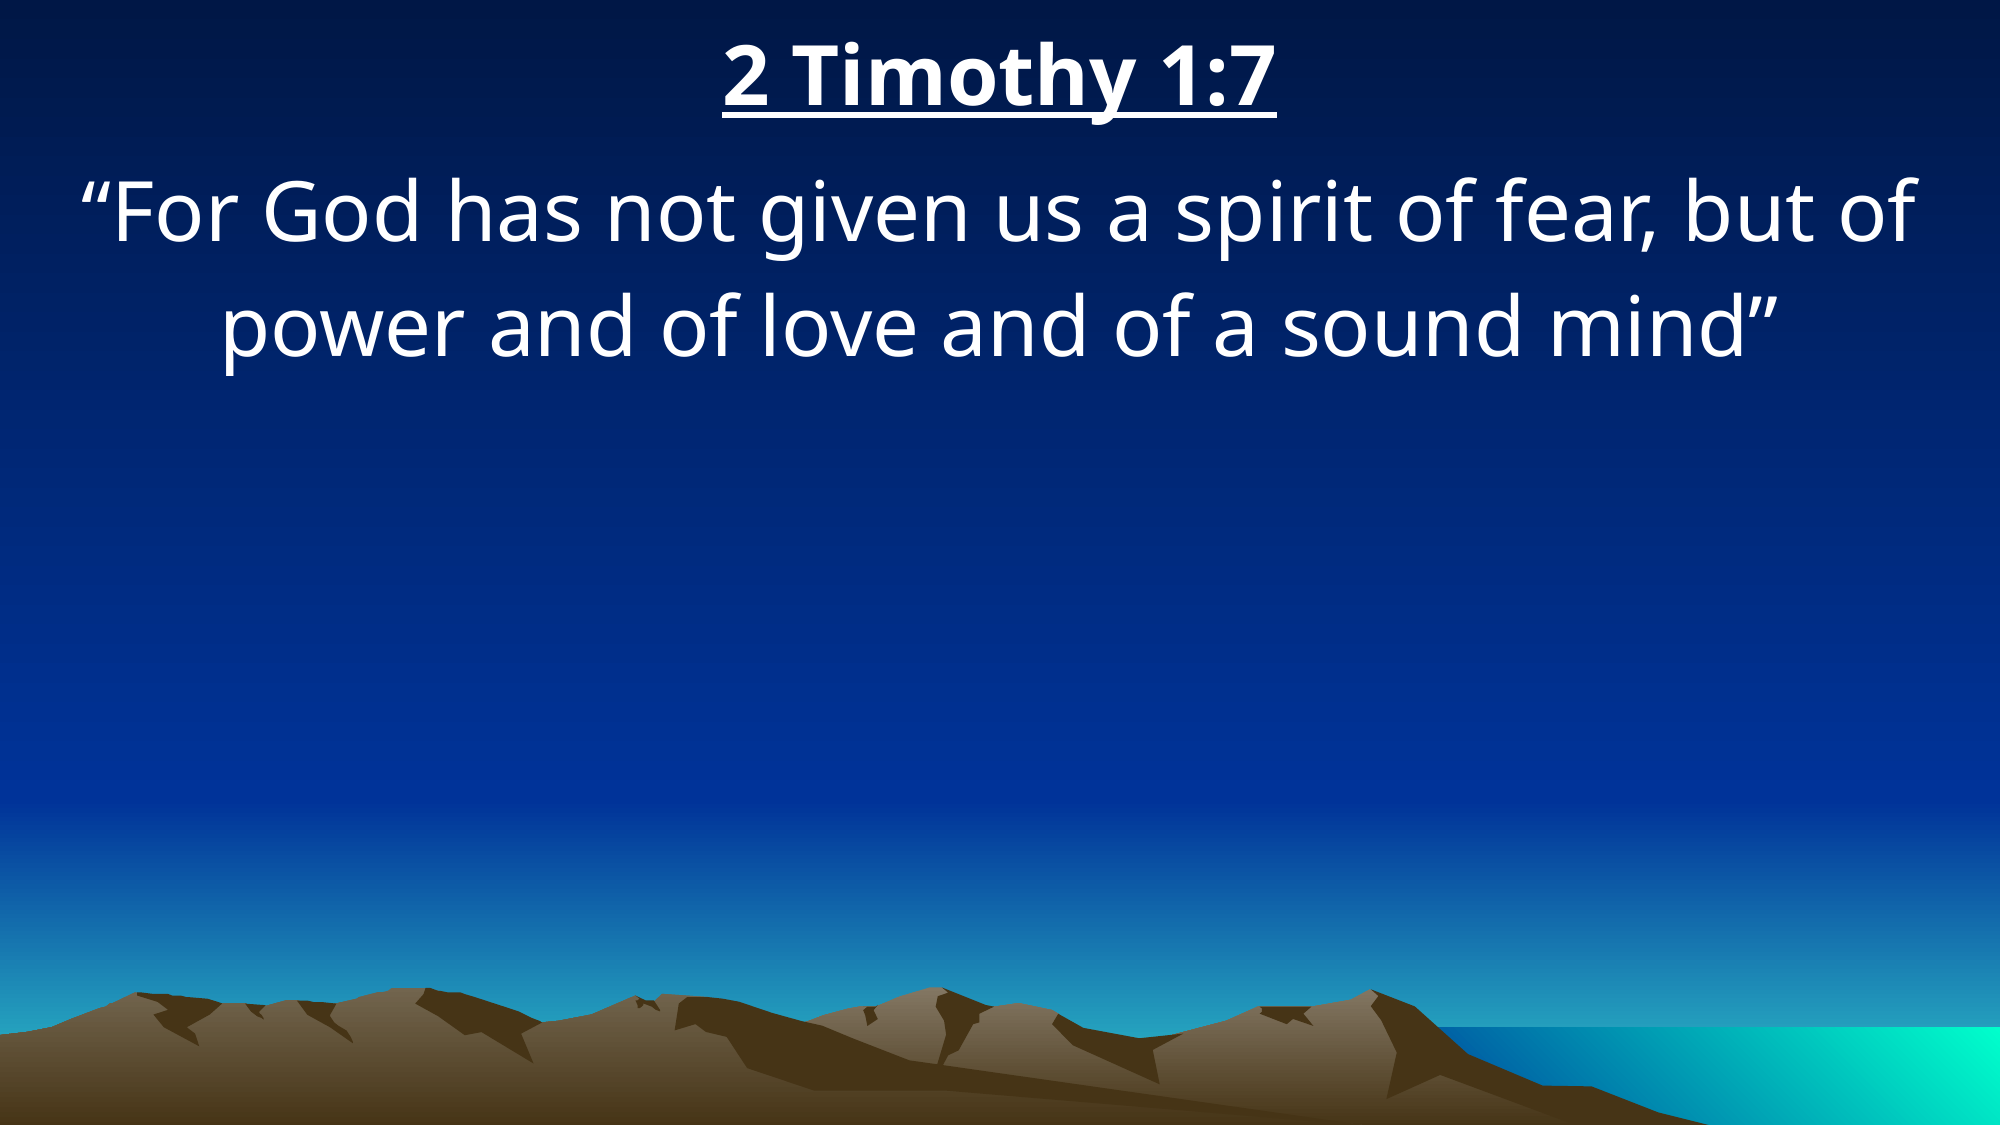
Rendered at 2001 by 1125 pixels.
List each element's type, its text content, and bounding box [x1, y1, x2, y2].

text_box 2 Timothy 1:7 “For God has not given us a spirit of fear, but of power and of love and of a sound mind” [0, 0, 2000, 900]
